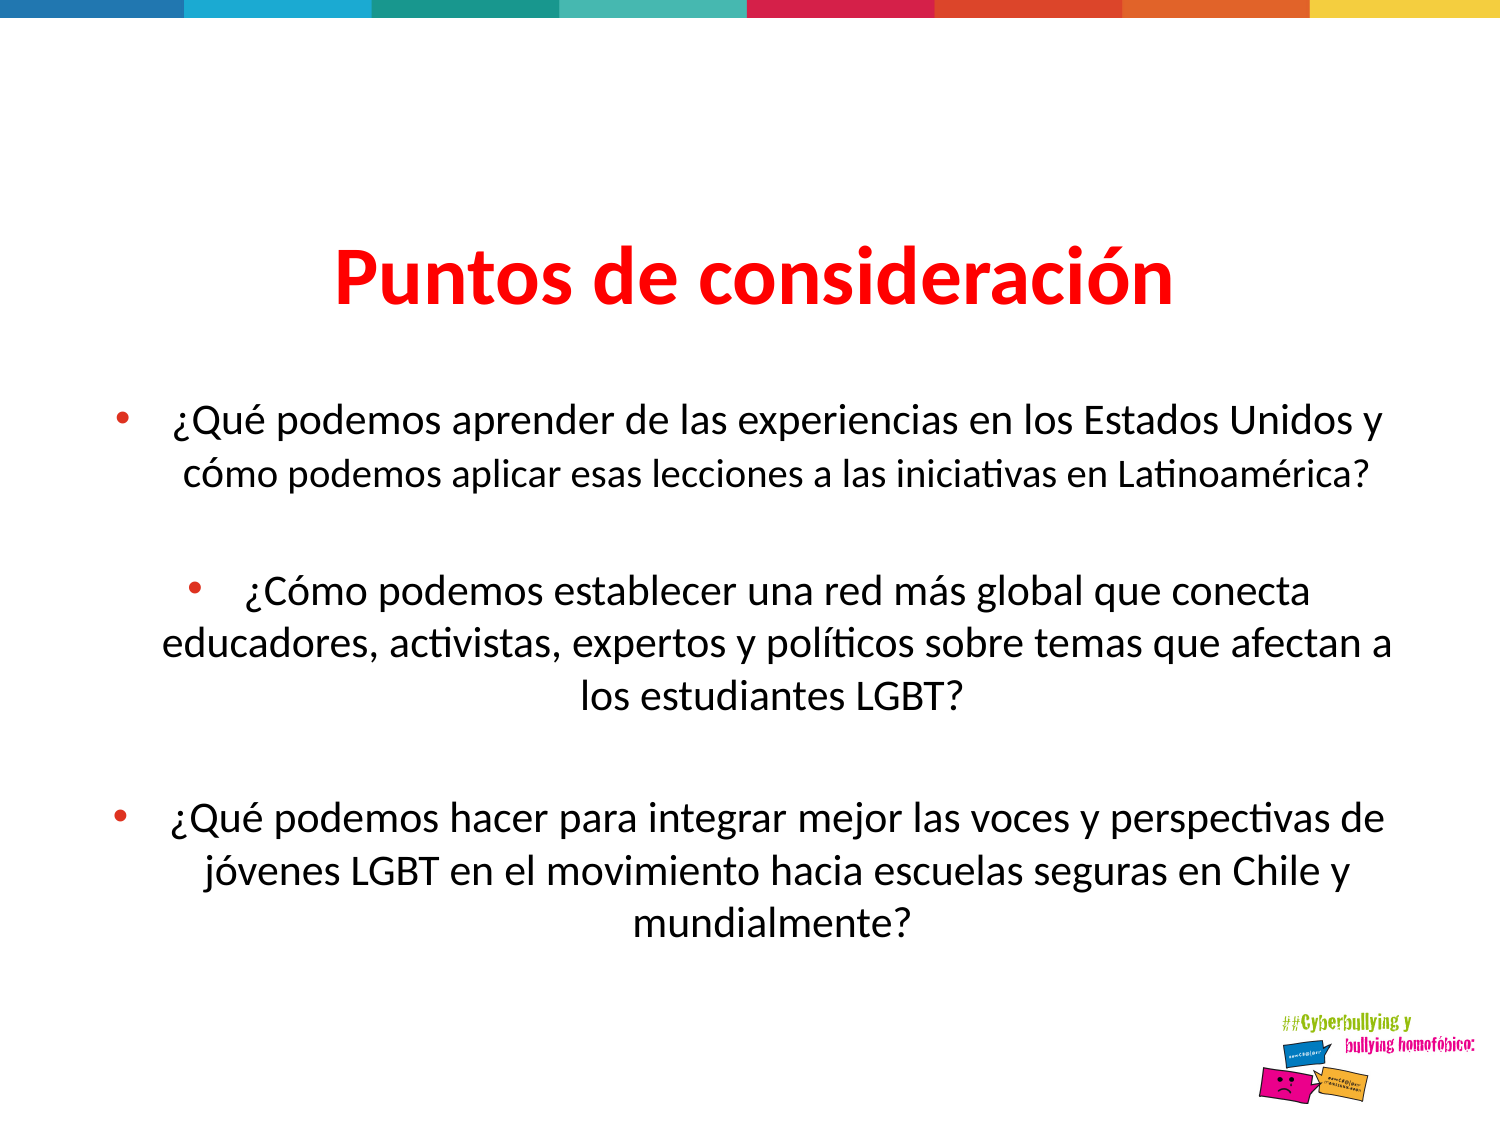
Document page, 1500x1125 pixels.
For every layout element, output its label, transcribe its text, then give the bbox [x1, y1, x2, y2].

picture [0, 0, 1500, 50]
list ¿Qué podemos aprender de las experiencias en los Estados Unidos y cómo podemos aplicar esas lecciones a las iniciativas en Latinoamérica? ¿Cómo podemos establecer una red más global que conecta educadores, activistas, expertos y políticos sobre temas que afectan a los estudiantes LGBT? ¿Qué podemos hacer para integrar mejor las voces y perspectivas de jóvenes LGBT en el movimiento hacia escuelas seguras en Chile y mundialmente? [74, 383, 1425, 1098]
picture [1243, 988, 1496, 1121]
title Puntos de consideración [320, 214, 1500, 349]
